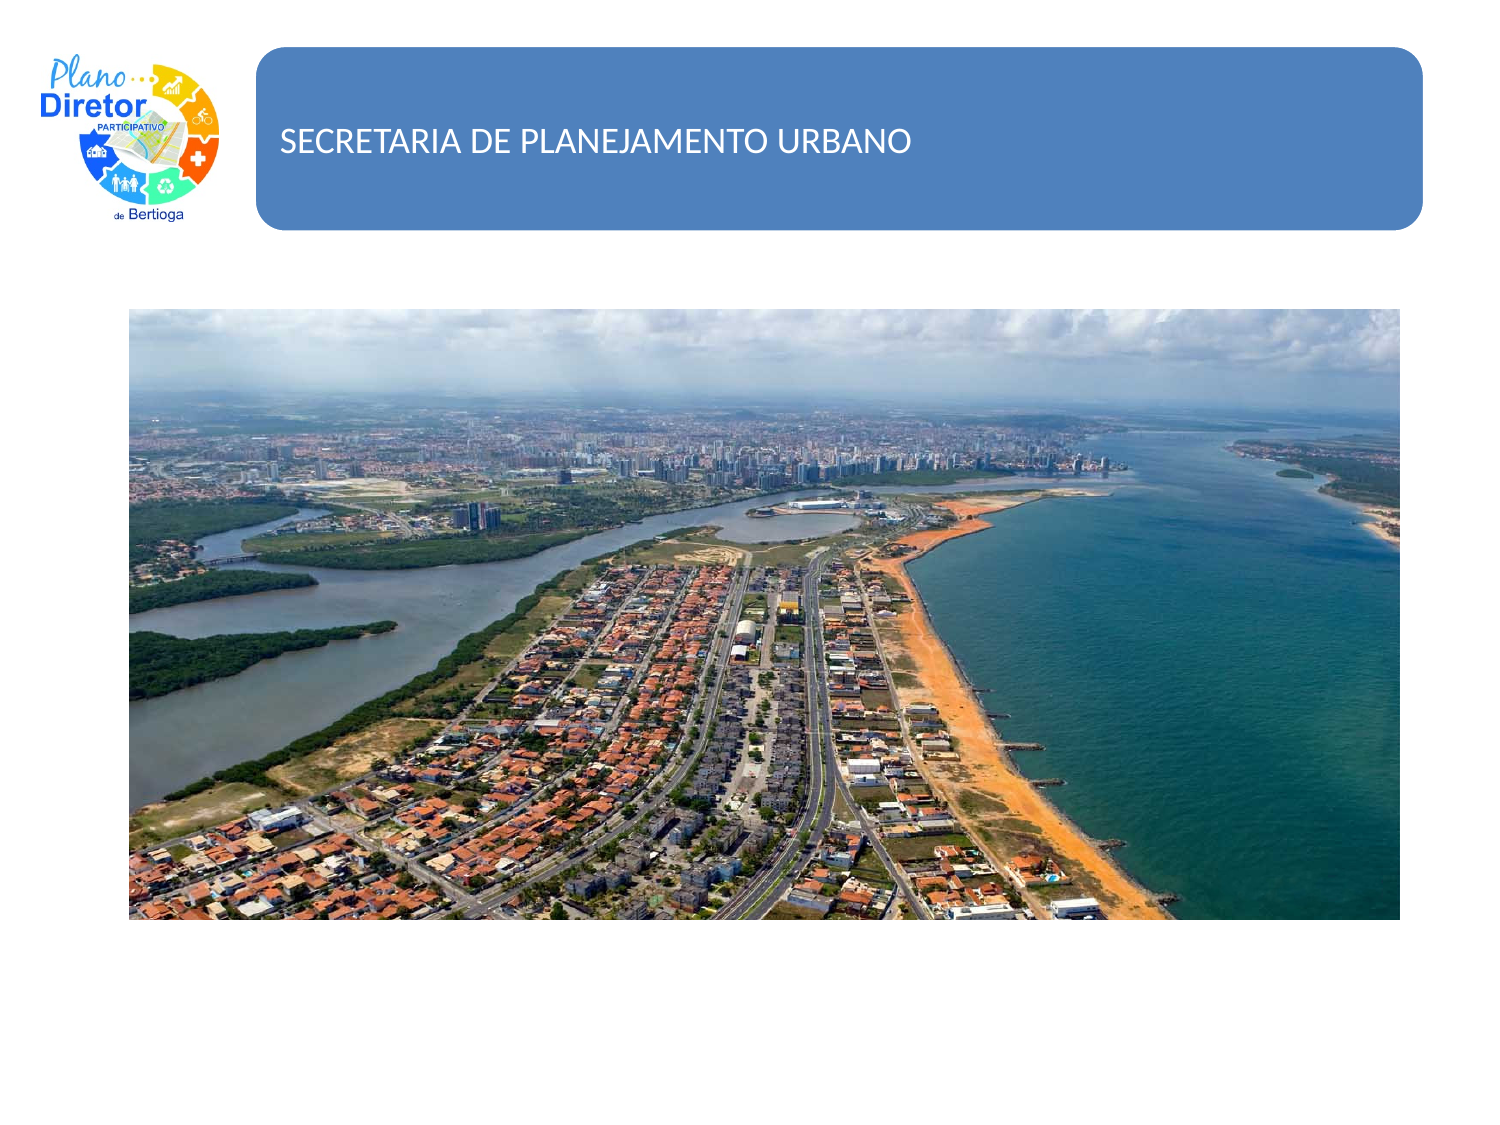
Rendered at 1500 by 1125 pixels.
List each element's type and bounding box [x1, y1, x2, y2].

picture [40, 54, 219, 222]
list [129, 309, 1400, 920]
text_box [253, 44, 1426, 233]
